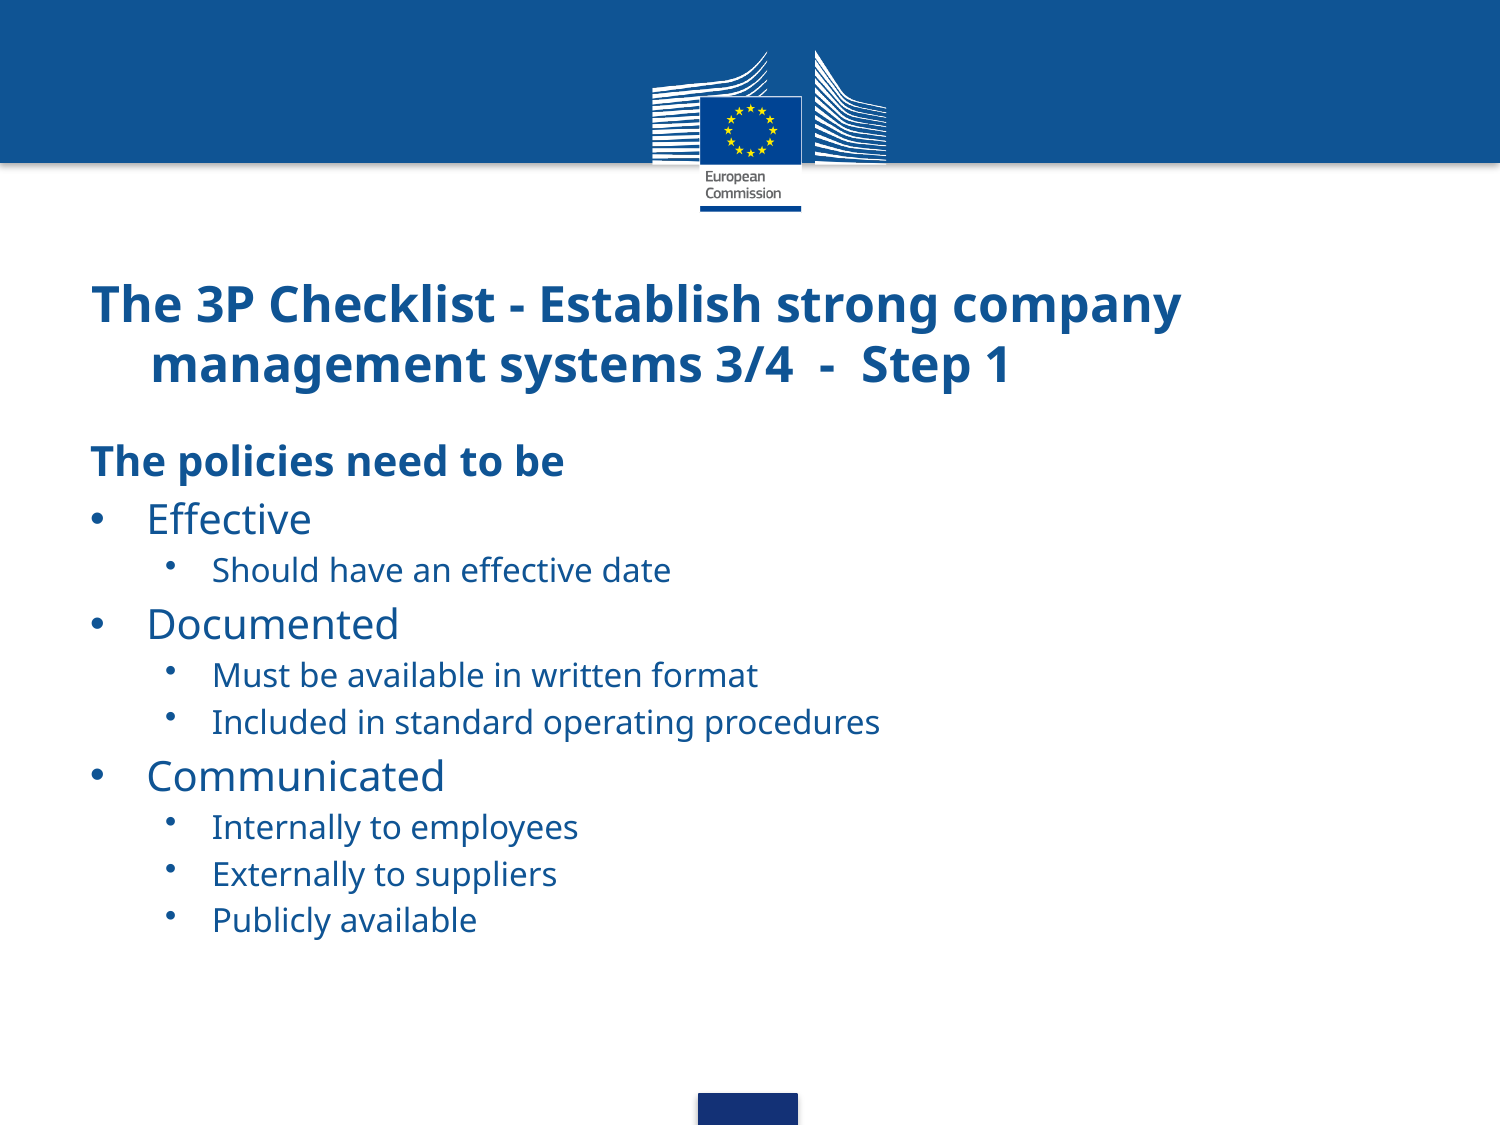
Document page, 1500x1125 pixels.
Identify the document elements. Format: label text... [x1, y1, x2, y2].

title The 3P Checklist - Establish strong company management systems 3/4 - Step 1 [76, 255, 1428, 410]
list The policies need to be Effective Should have an effective date Documented Must be available in written format Included in standard operating procedures Communicated Internally to employees Externally to suppliers Publicly available [74, 426, 1426, 1024]
